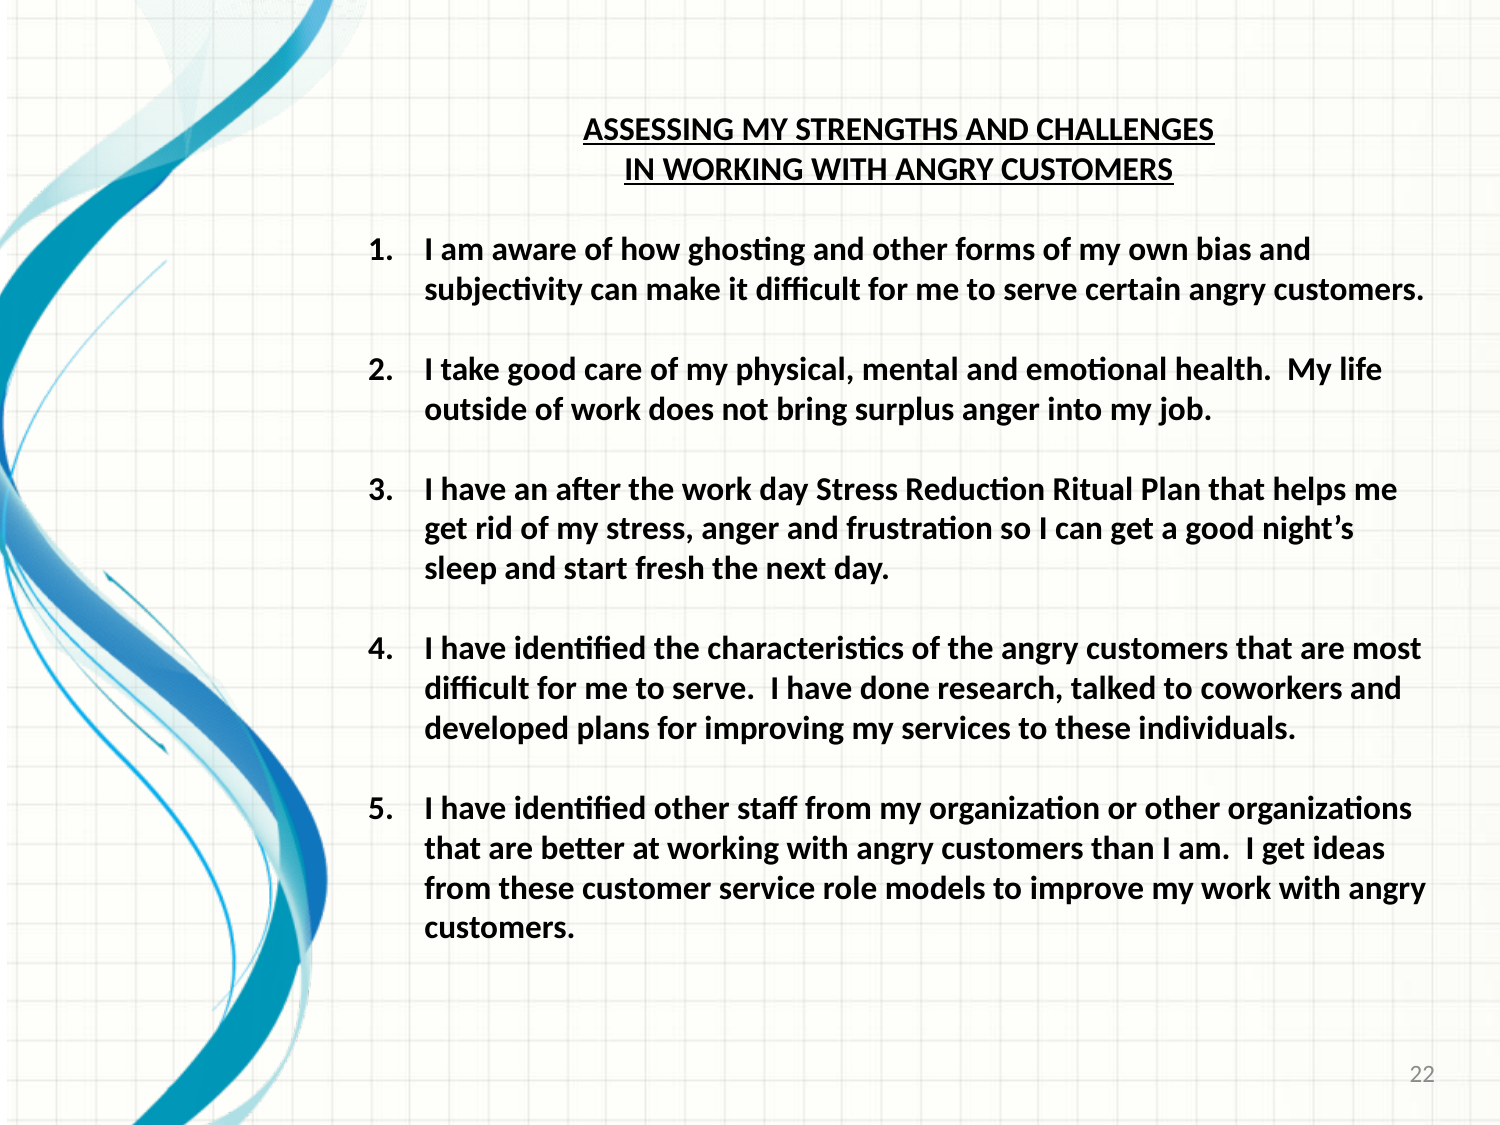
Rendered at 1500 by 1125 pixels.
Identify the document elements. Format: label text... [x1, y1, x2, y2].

slide_number 22 [1100, 1042, 1450, 1103]
text_box ASSESSING MY STRENGTHS AND CHALLENGES IN WORKING WITH ANGRY CUSTOMERS I am aware of how ghosting and other forms of my own bias and subjectivity can make it difficult for me to serve certain angry customers. I take good care of my physical, mental and emotional health. My life outside of work does not bring surplus anger into my job. I have an after the work day Stress Reduction Ritual Plan that helps me get rid of my stress, anger and frustration so I can get a good night’s sleep and start fresh the next day. I have identified the characteristics of the angry customers that are most difficult for me to serve. I have done research, talked to coworkers and developed plans for improving my services to these individuals. I have identified other staff from my organization or other organizations that are better at working with angry customers than I am. I get ideas from these customer service role models to improve my work with angry customers. [403, 99, 1445, 850]
picture [0, 0, 1500, 1125]
